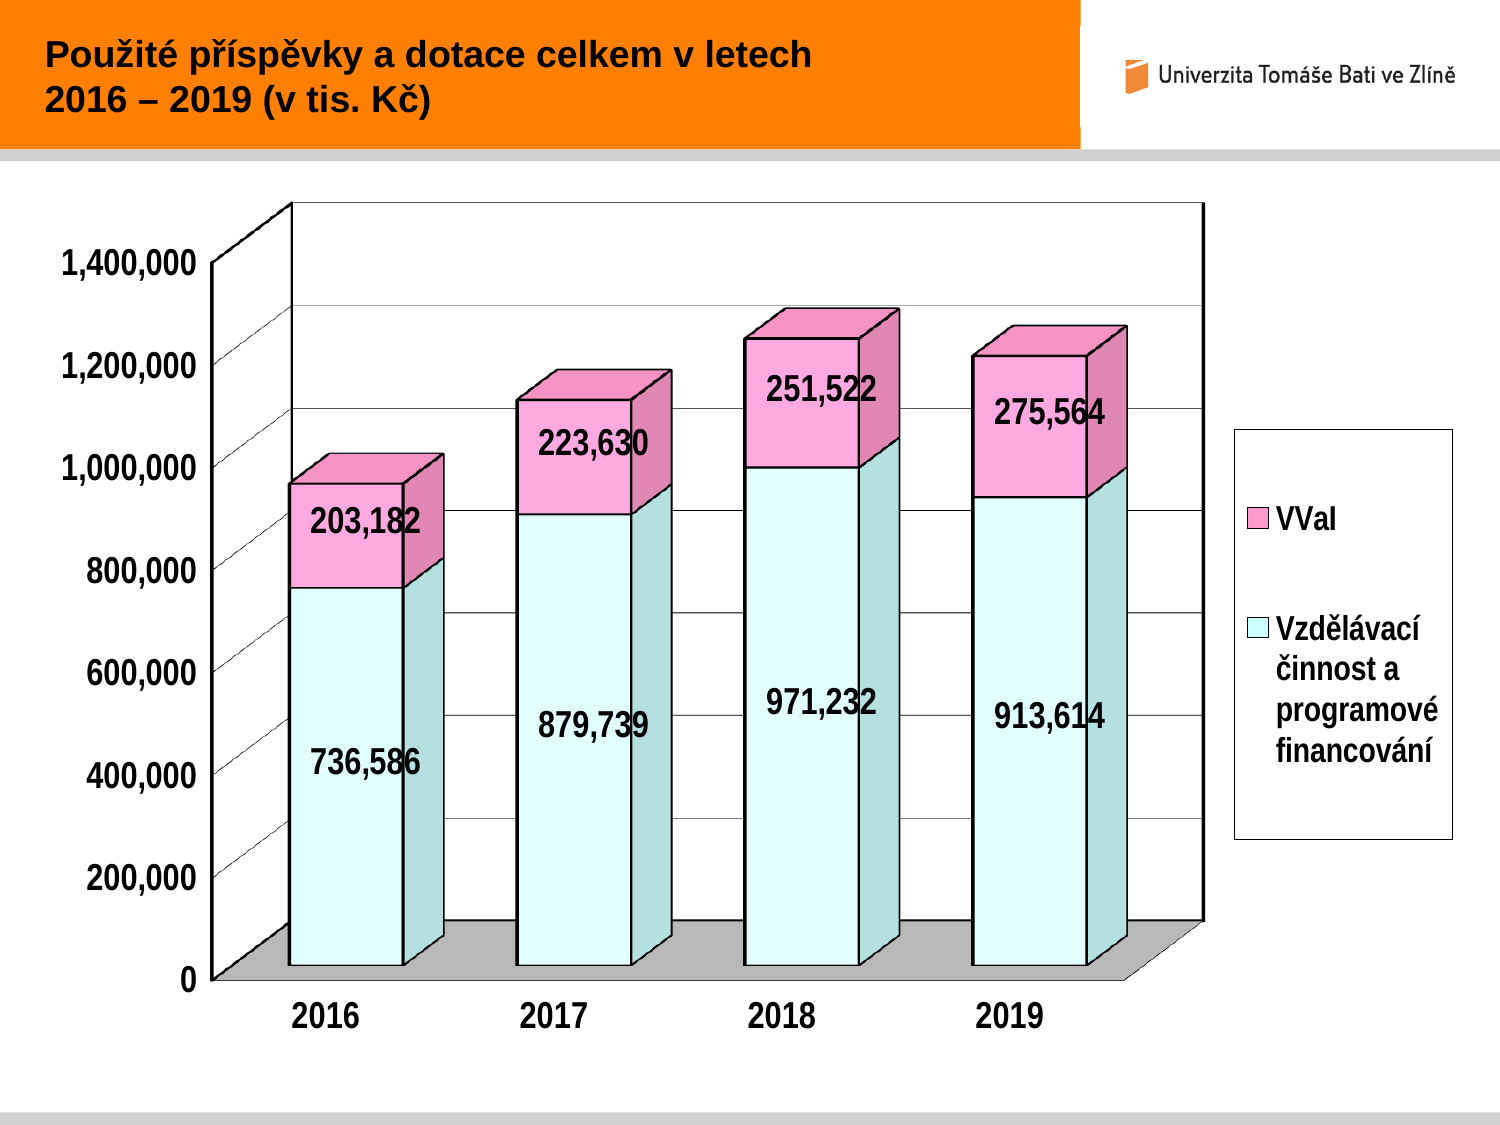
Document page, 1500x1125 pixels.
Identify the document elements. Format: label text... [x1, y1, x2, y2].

picture [1081, 26, 1500, 127]
chart [45, 183, 1459, 1077]
text_box Použité příspěvky a dotace celkem v letech 2016 – 2019 (v tis. Kč) [0, 0, 1081, 150]
